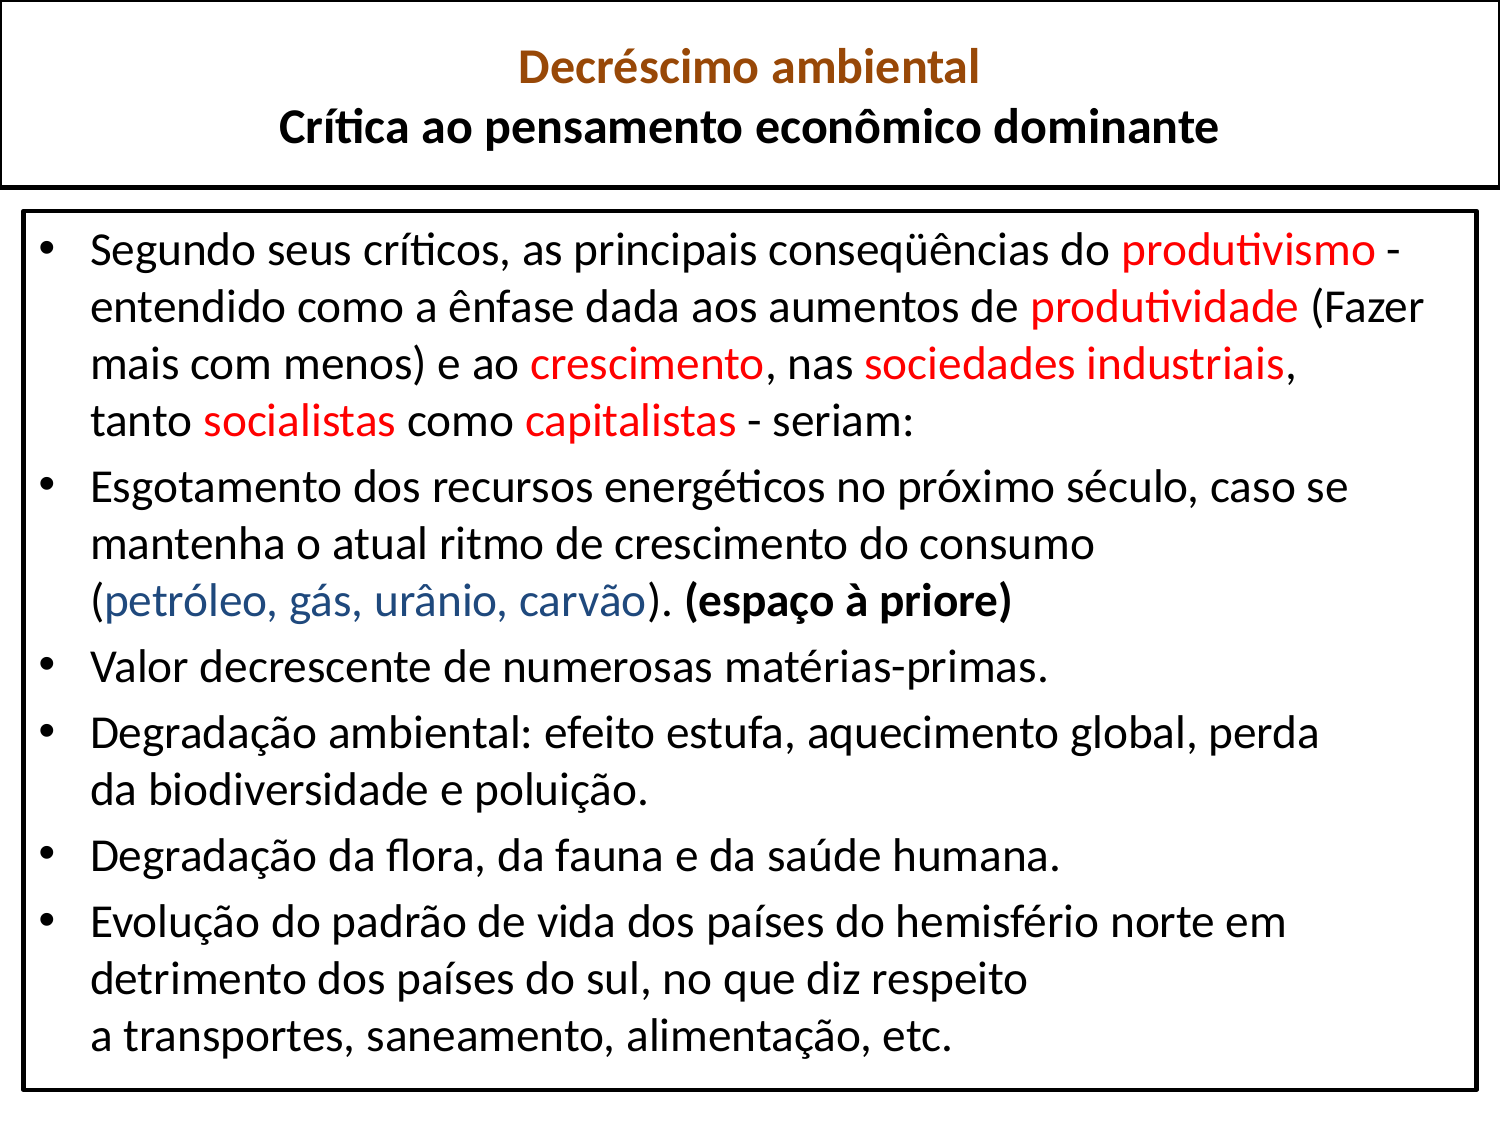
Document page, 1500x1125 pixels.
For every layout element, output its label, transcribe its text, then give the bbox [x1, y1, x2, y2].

list Segundo seus críticos, as principais conseqüências do produtivismo - entendido como a ênfase dada aos aumentos de produtividade (Fazer mais com menos) e ao crescimento, nas sociedades industriais, tanto socialistas como capitalistas - seriam: Esgotamento dos recursos energéticos no próximo século, caso se mantenha o atual ritmo de crescimento do consumo (petróleo, gás, urânio, carvão). (espaço à priore) Valor decrescente de numerosas matérias-primas. Degradação ambiental: efeito estufa, aquecimento global, perda da biodiversidade e poluição. Degradação da flora, da fauna e da saúde humana. Evolução do padrão de vida dos países do hemisfério norte em detrimento dos países do sul, no que diz respeito a transportes, saneamento, alimentação, etc. [21, 209, 1479, 1092]
title Decréscimo ambiental Crítica ao pensamento econômico dominante [0, 0, 1500, 190]
